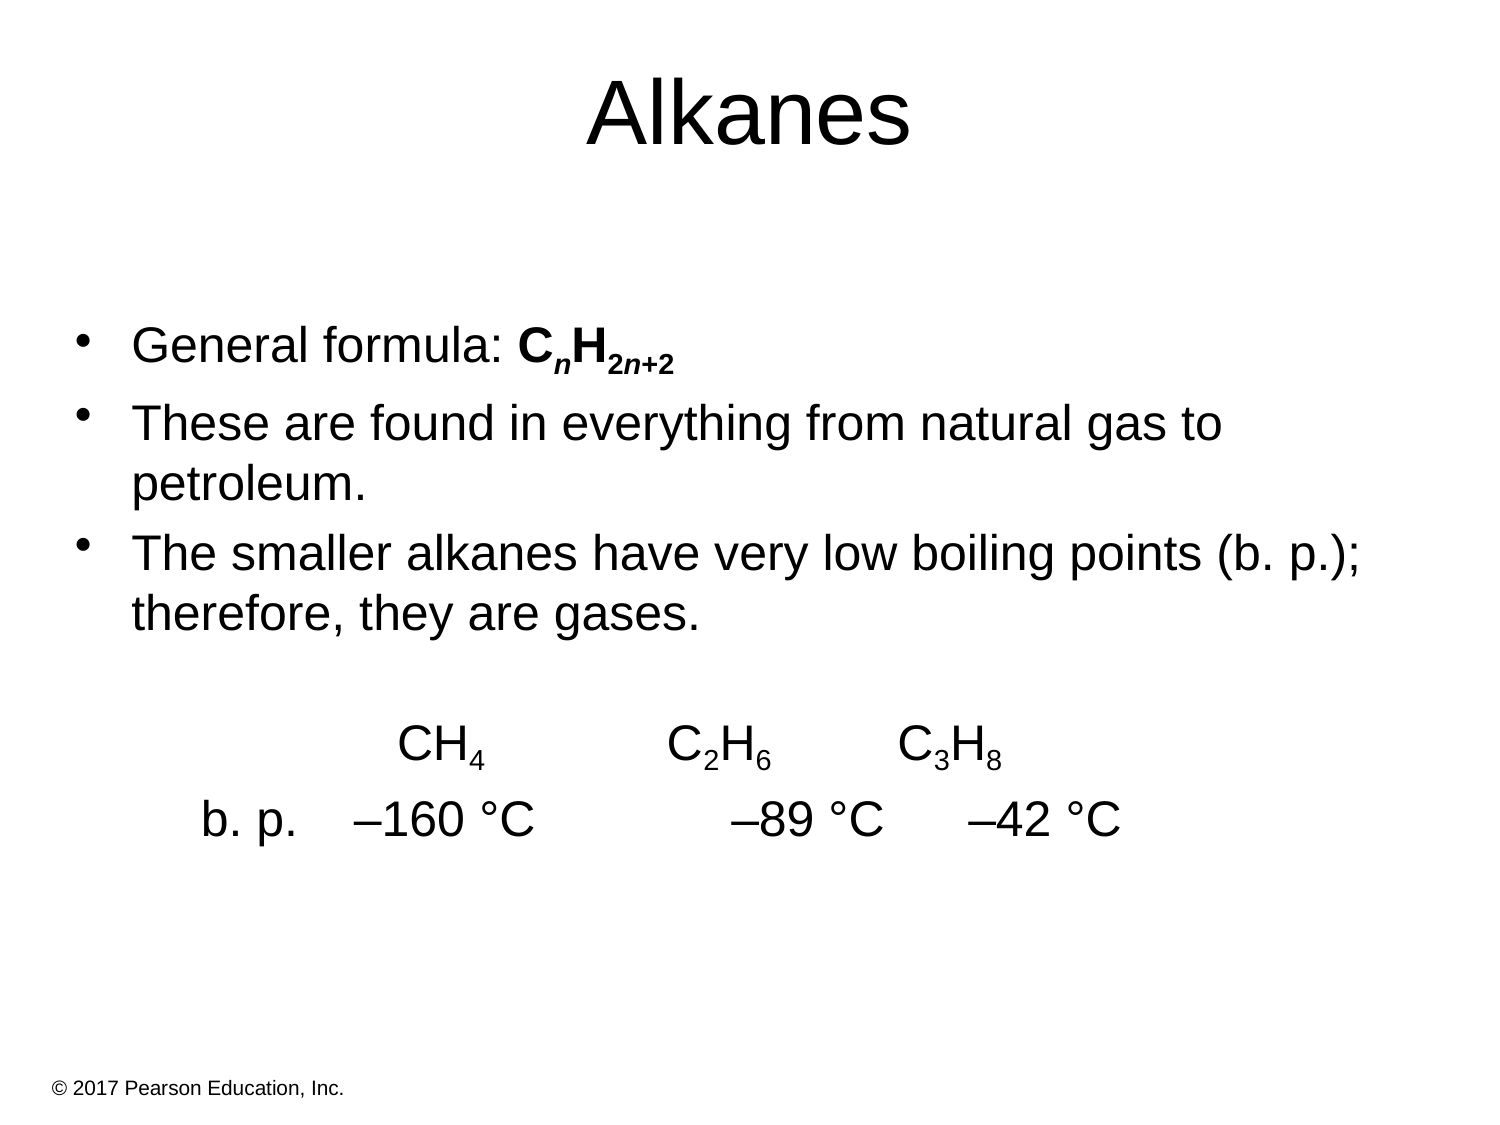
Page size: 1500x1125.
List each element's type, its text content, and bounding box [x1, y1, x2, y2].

list General formula: CnH2n+2 These are found in everything from natural gas to petroleum. The smaller alkanes have very low boiling points (b. p.); therefore, they are gases. CH4 C2H6 C3H8 b. p. –160 °C –89 °C –42 °C [59, 304, 1477, 854]
title Alkanes [75, 45, 1425, 233]
